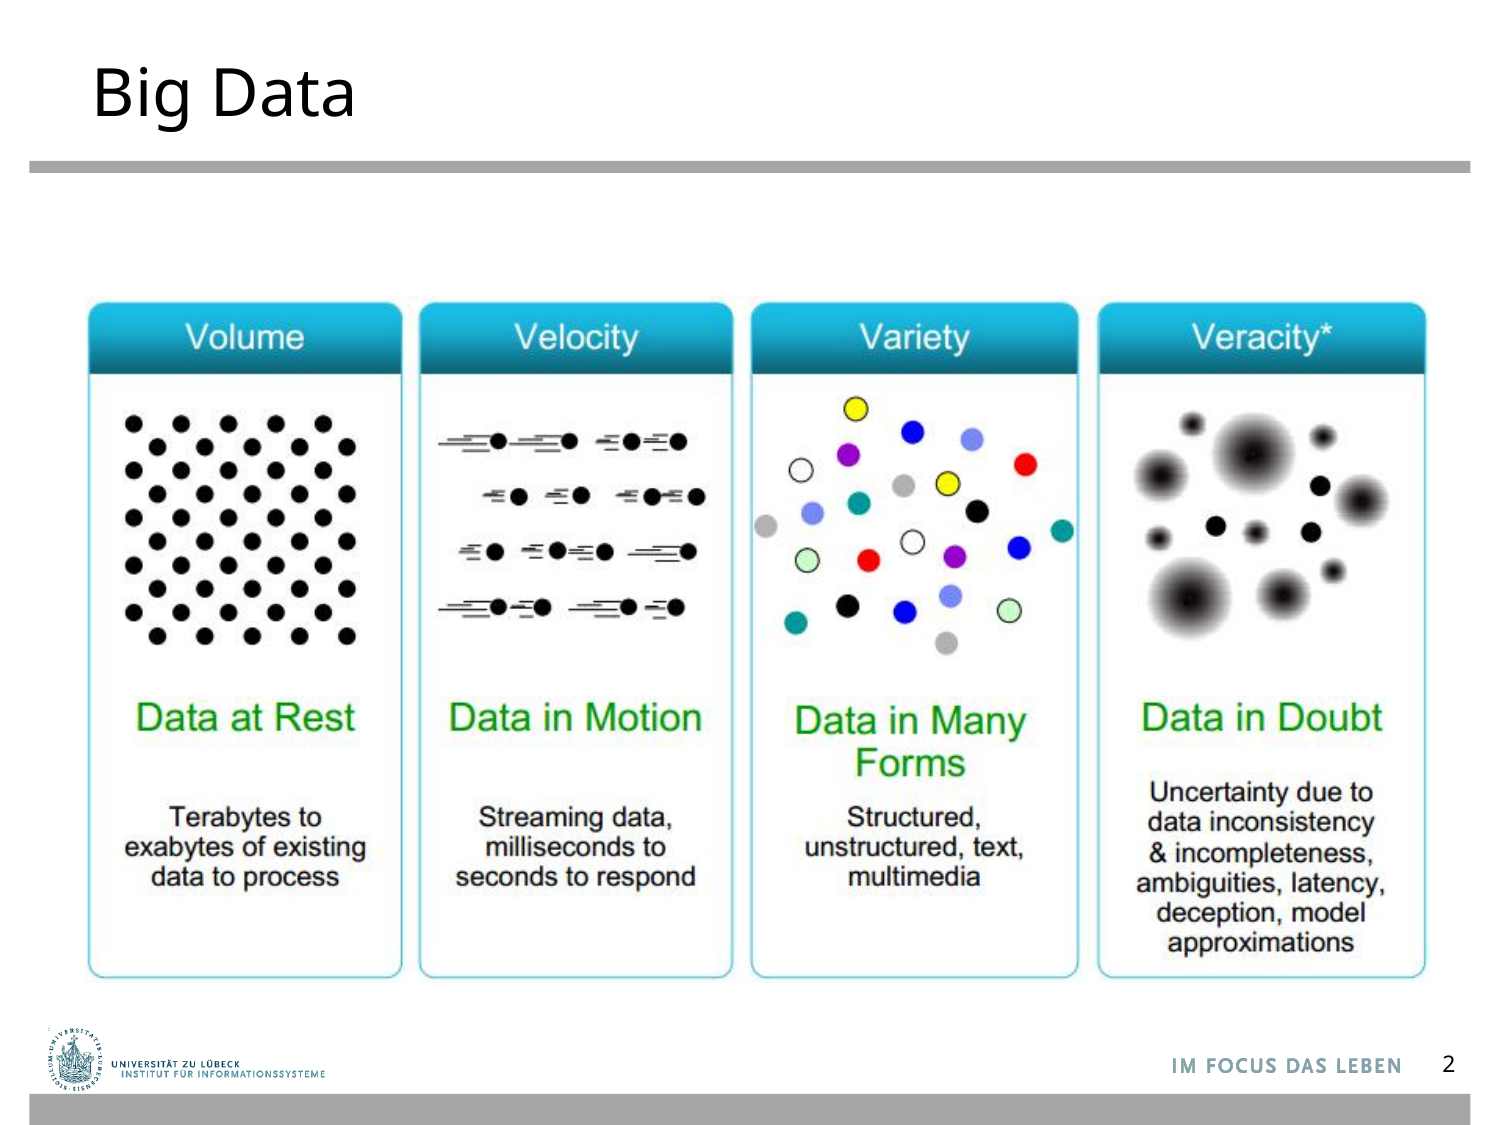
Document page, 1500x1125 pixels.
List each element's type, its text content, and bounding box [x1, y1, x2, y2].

slide_number 2 [1305, 1050, 1471, 1083]
title Big Data [76, 42, 1427, 126]
picture [1173, 1058, 1305, 1073]
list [85, 295, 1429, 983]
